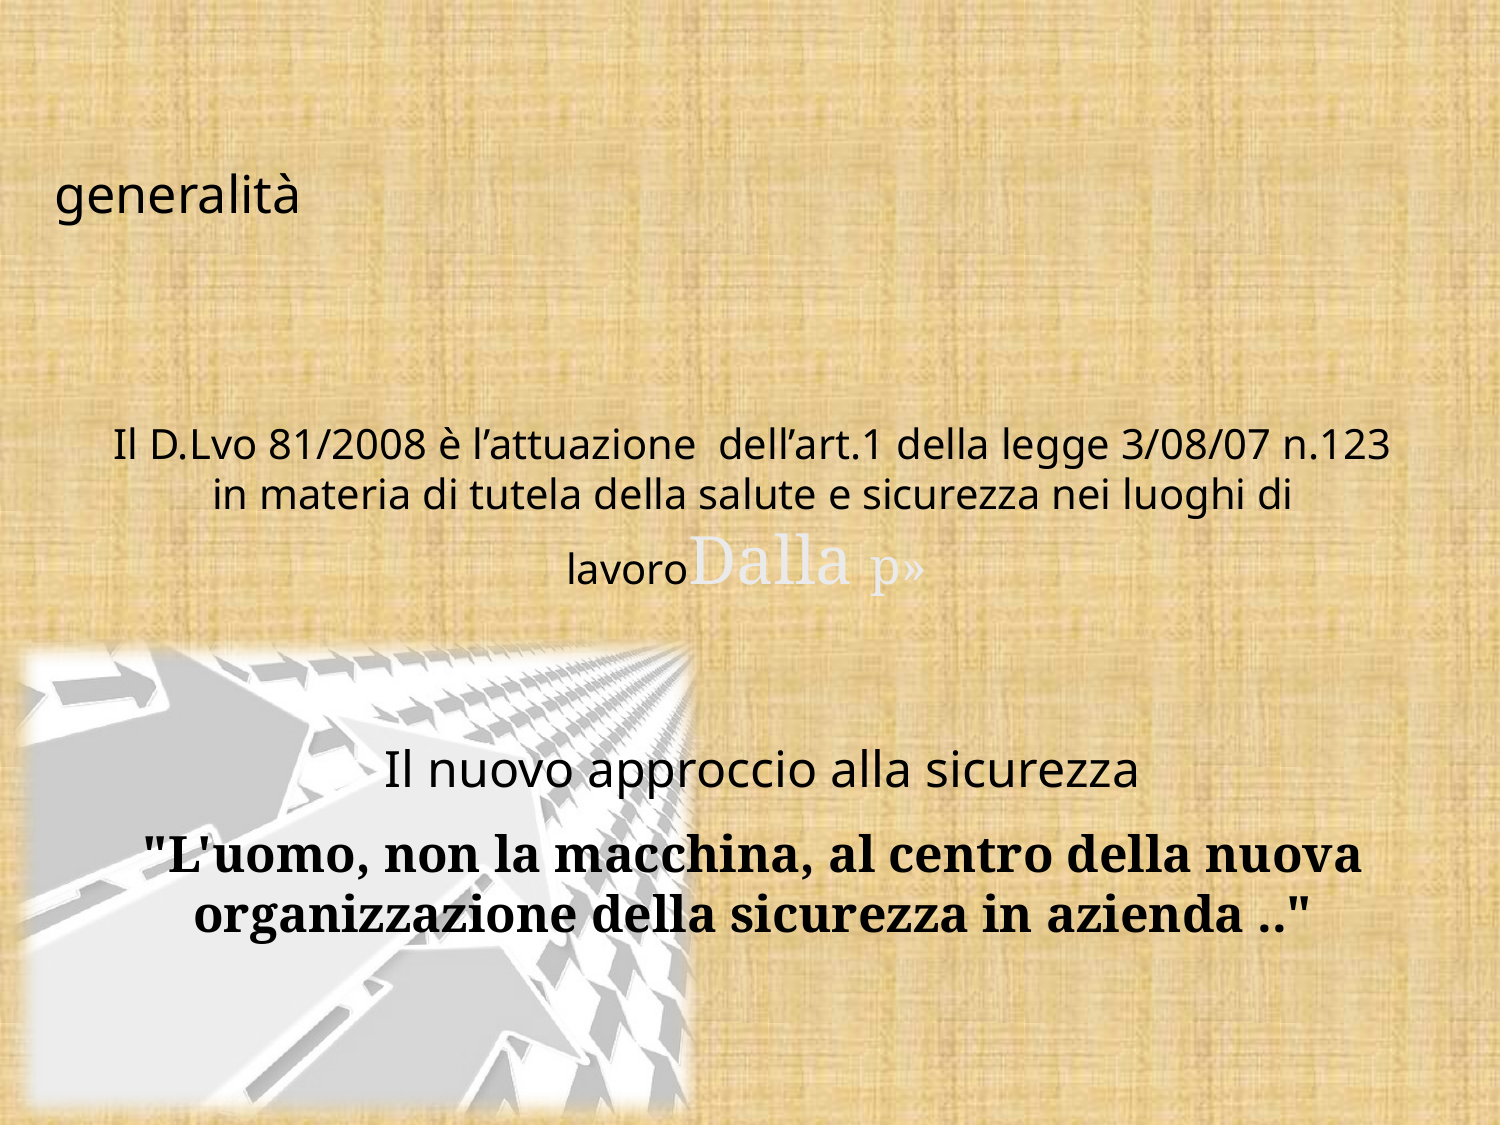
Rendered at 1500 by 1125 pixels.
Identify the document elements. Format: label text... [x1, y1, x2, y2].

list generalità [39, 154, 731, 225]
list Il D.Lvo 81/2008 è l’attuazione dell’art.1 della legge 3/08/07 n.123 in materia di tutela della salute e sicurezza nei luoghi di lavoroDalla p» Il nuovo approccio alla sicurezza "L'uomo, non la macchina, al centro della nuova organizzazione della sicurezza in azienda .." [88, 256, 1418, 929]
picture [0, 0, 1500, 1125]
